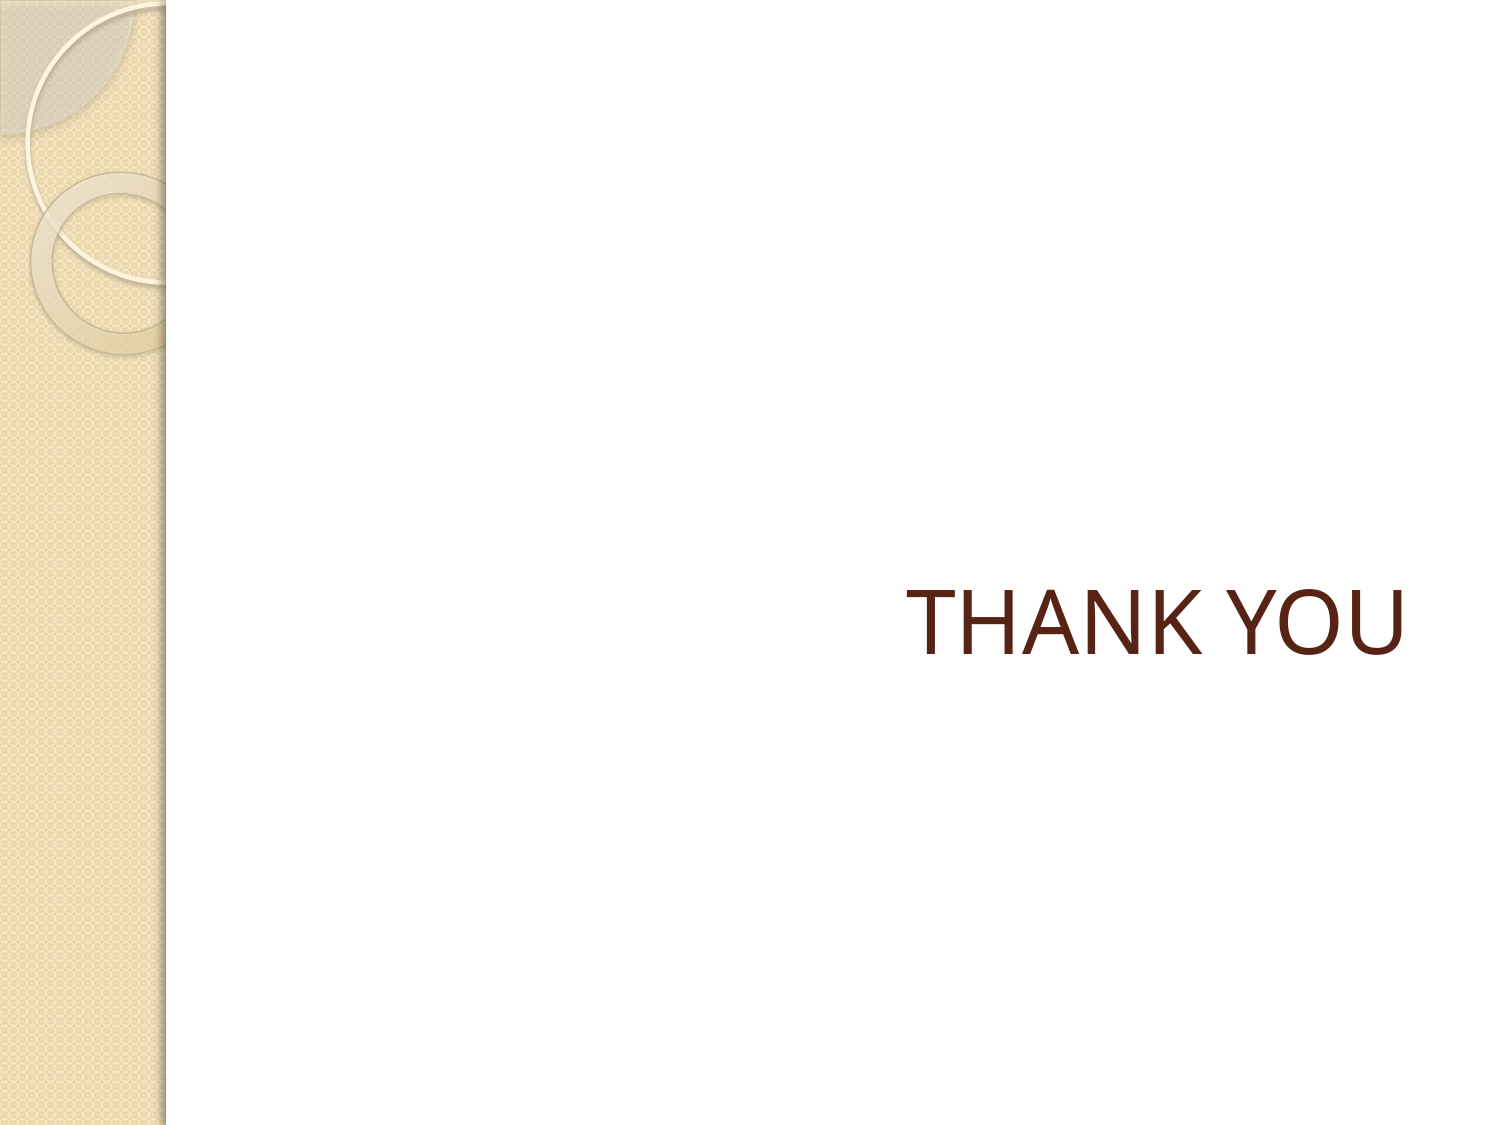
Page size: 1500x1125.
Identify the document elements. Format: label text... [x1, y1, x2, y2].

title THANK YOU [75, 474, 1425, 763]
